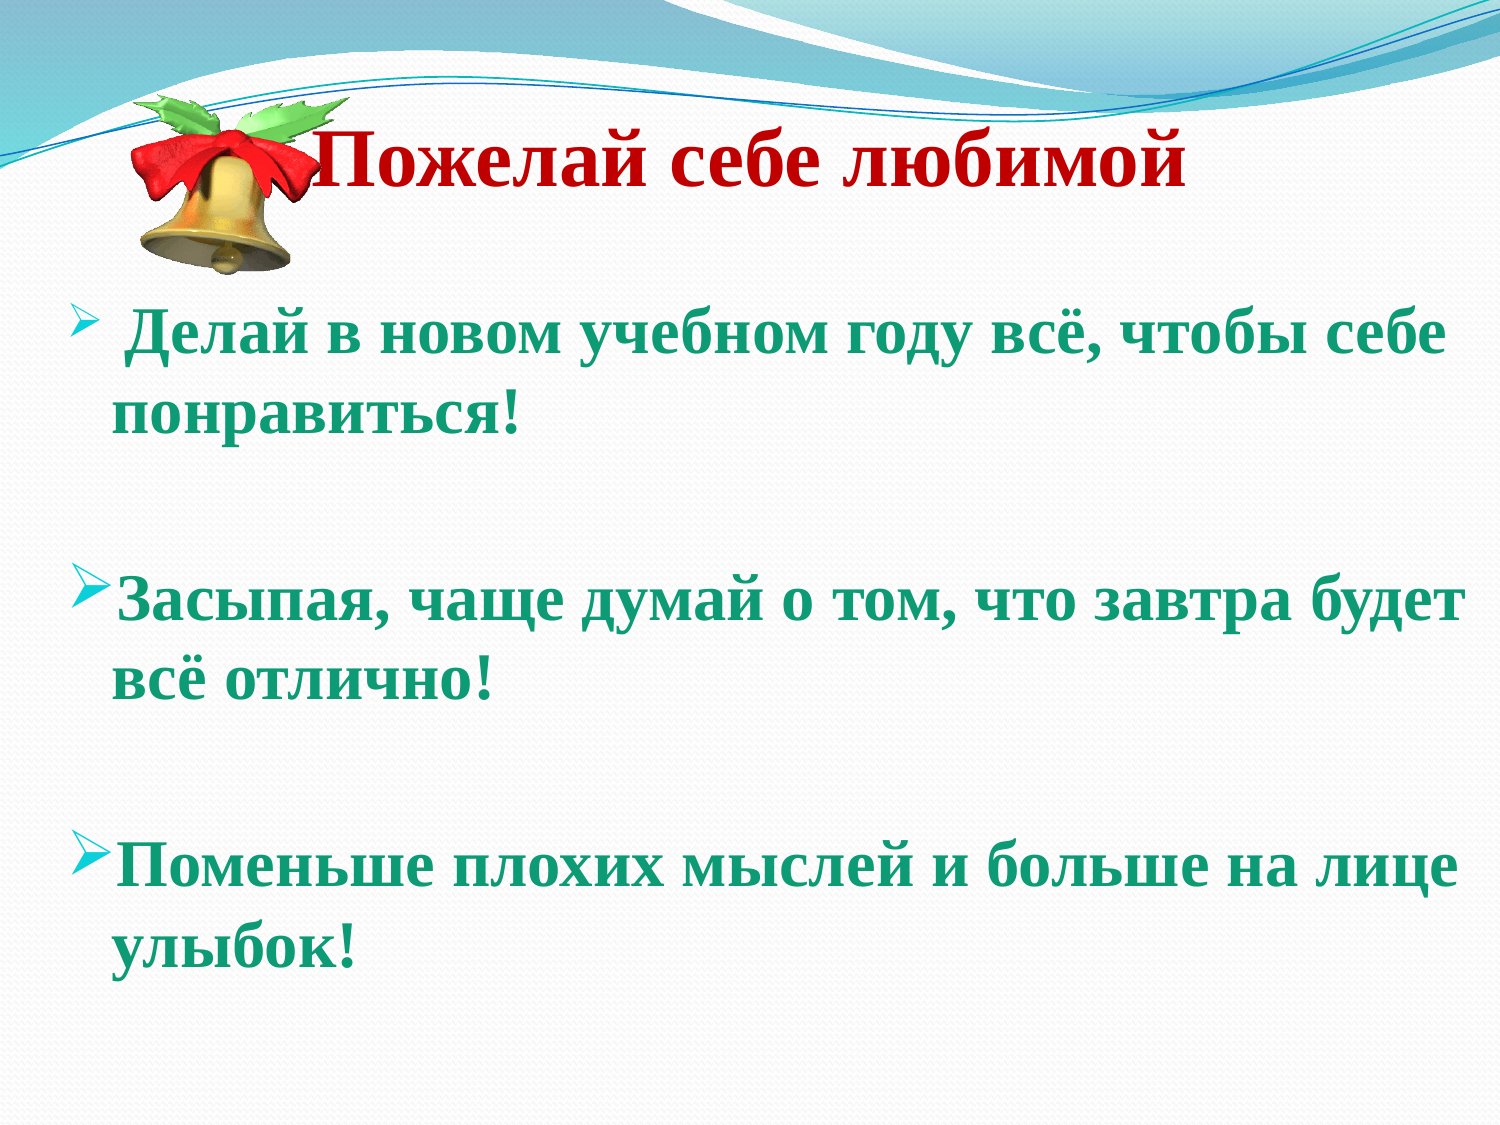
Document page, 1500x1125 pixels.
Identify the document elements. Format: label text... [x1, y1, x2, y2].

list Делай в новом учебном году всё, чтобы себе понравиться! Засыпая, чаще думай о том, что завтра будет всё отлично! Поменьше плохих мыслей и больше на лице улыбок! [51, 278, 1500, 1053]
title Пожелай себе любимой [75, 42, 1425, 278]
picture [105, 81, 356, 298]
